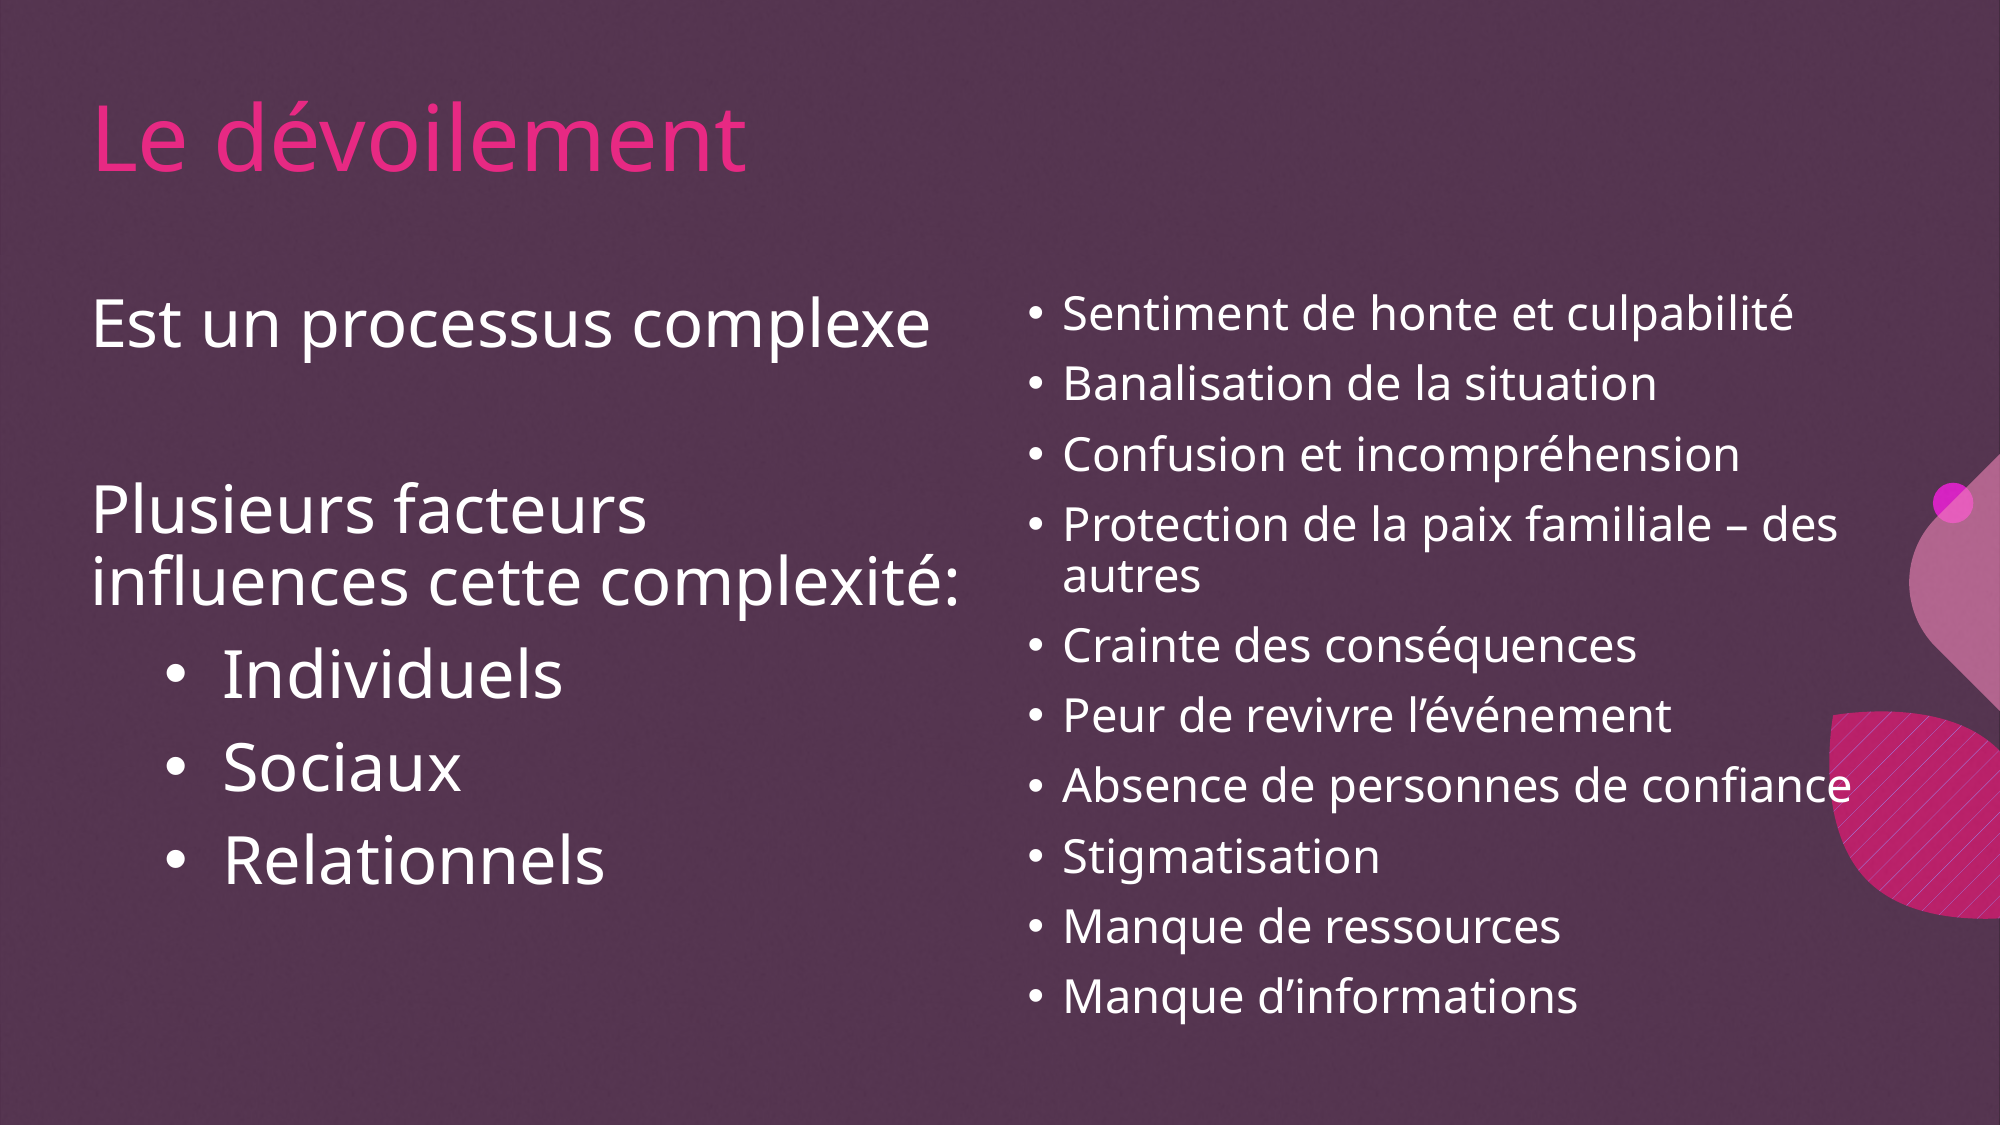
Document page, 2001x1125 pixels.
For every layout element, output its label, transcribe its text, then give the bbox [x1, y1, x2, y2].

list Est un processus complexe Plusieurs facteurs influences cette complexité: Individuels Sociaux Relationnels [75, 282, 988, 912]
title Le dévoilement [75, 53, 1790, 199]
list Sentiment de honte et culpabilité Banalisation de la situation Confusion et incompréhension Protection de la paix familiale – des autres Crainte des conséquences Peur de revivre l’événement Absence de personnes de confiance Stigmatisation Manque de ressources Manque d’informations [1012, 282, 1878, 1072]
